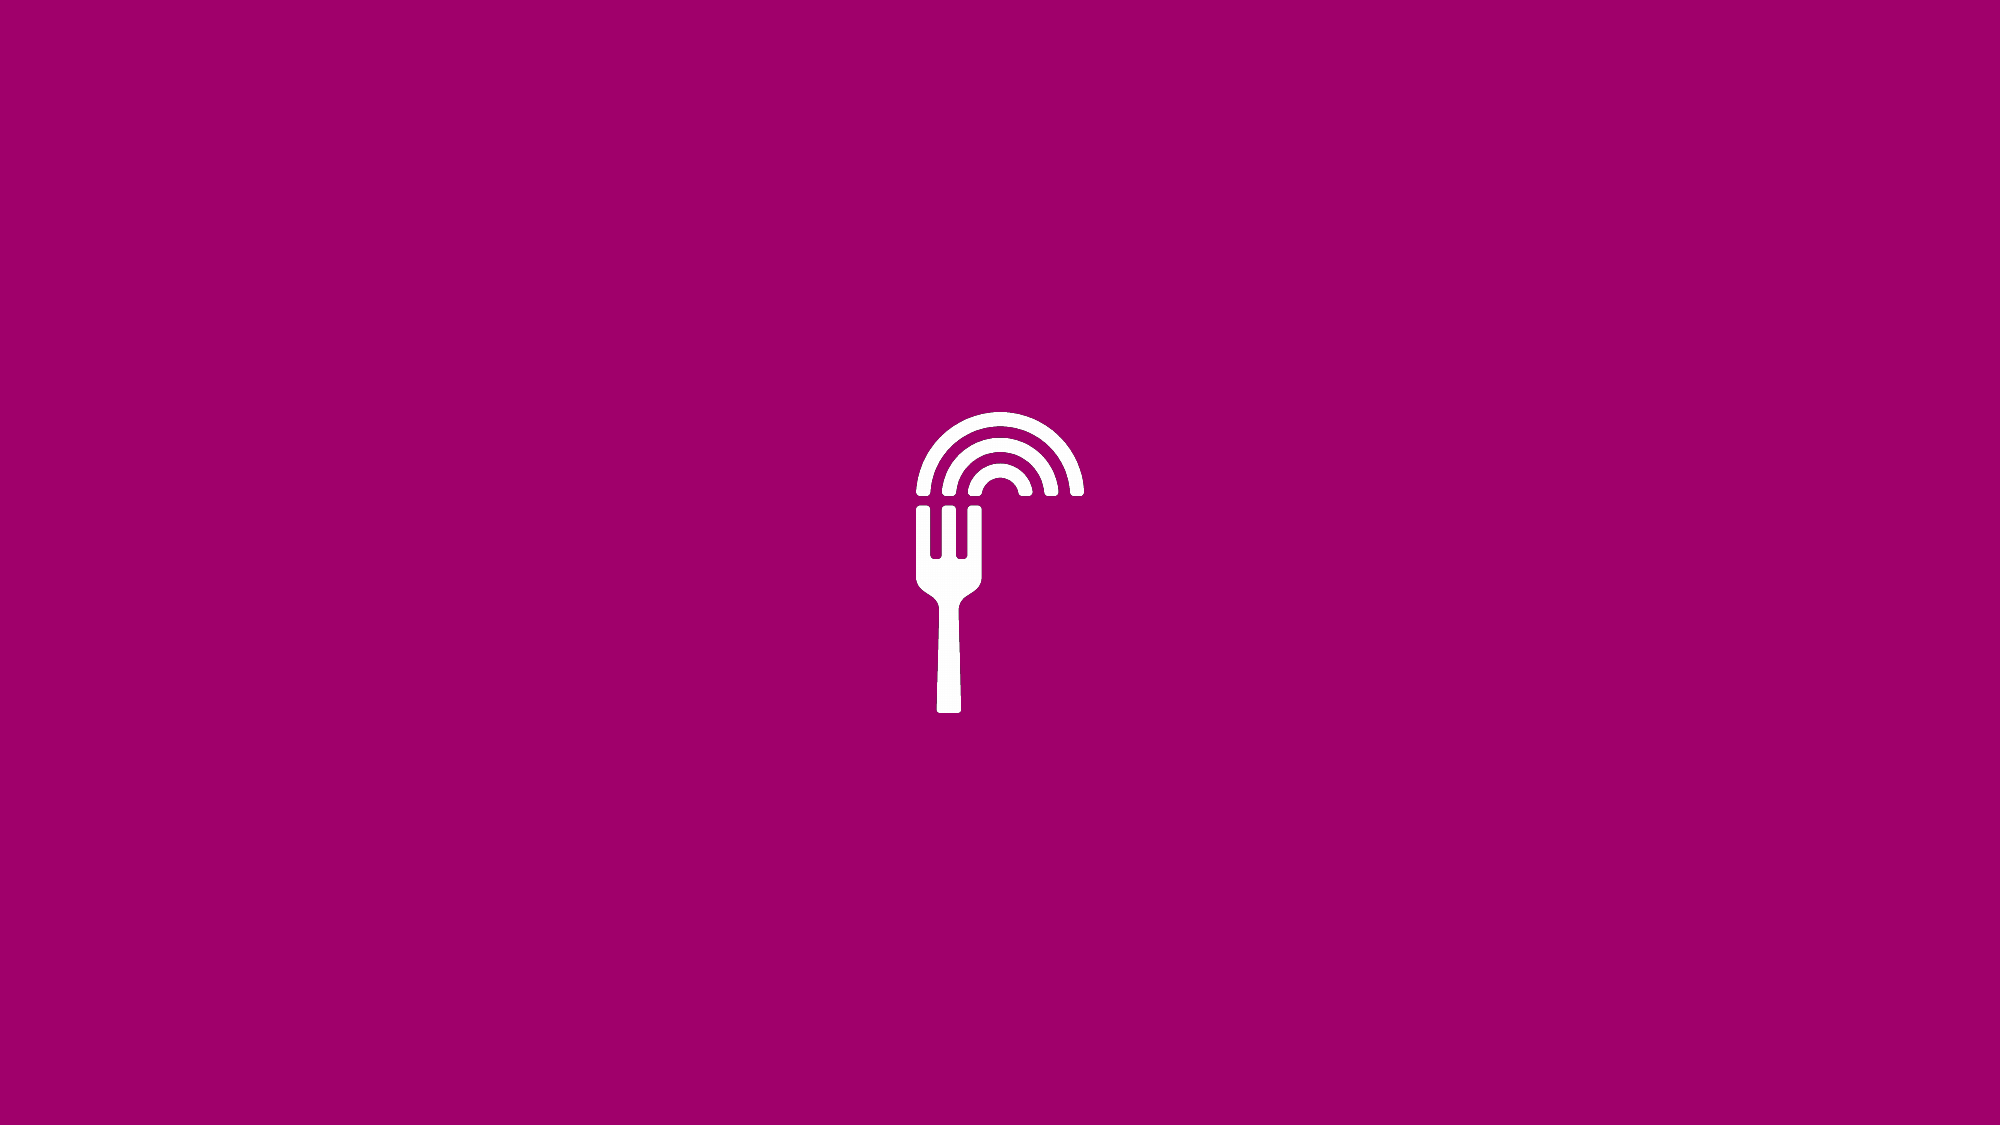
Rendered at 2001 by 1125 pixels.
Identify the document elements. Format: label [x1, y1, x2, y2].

picture [916, 412, 1084, 713]
